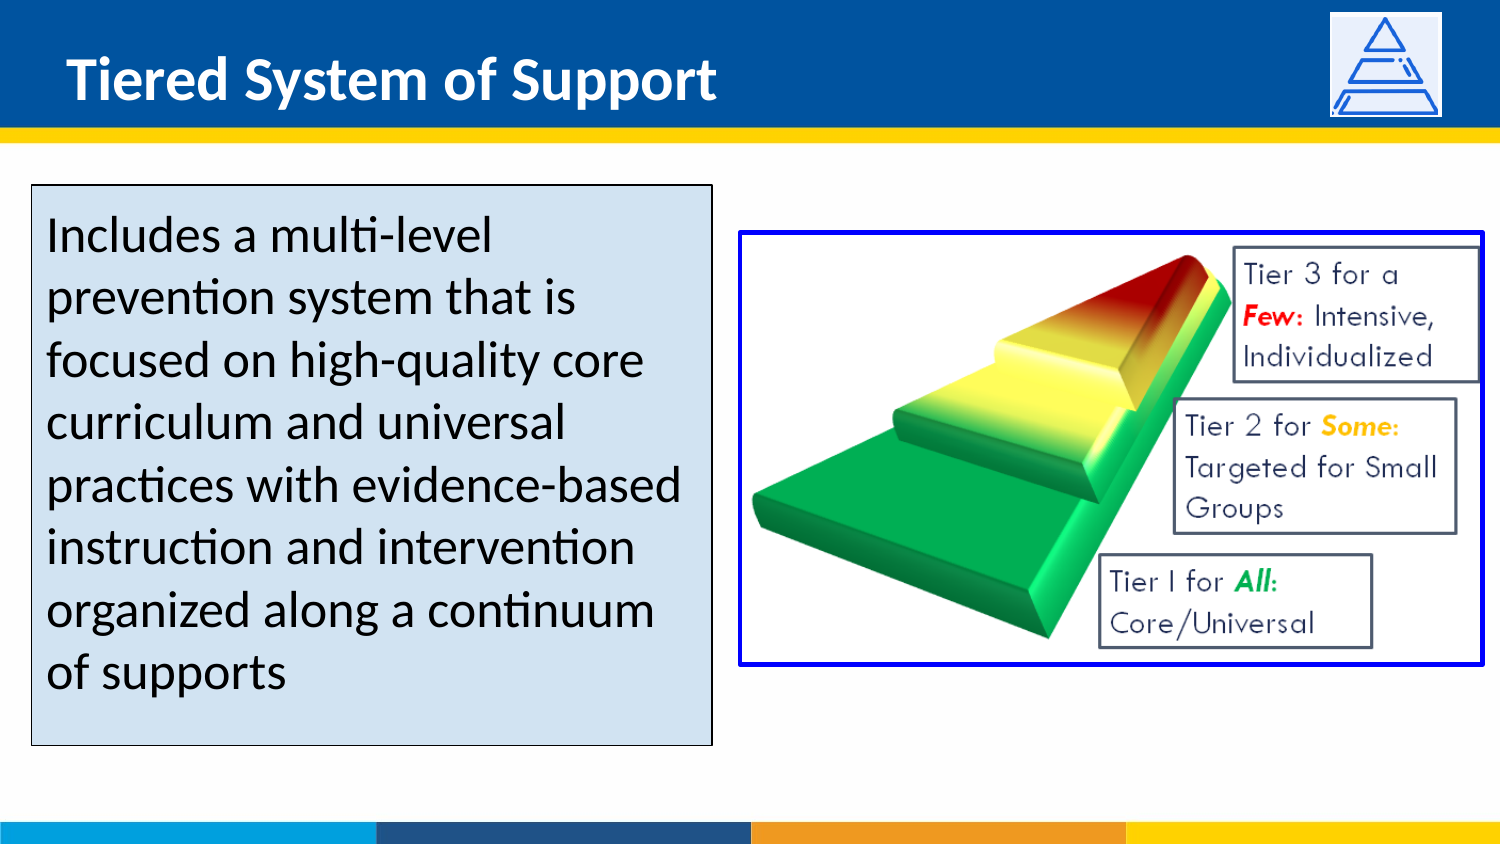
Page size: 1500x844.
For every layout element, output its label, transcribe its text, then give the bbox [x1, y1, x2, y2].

picture [0, 0, 1500, 844]
list Includes a multi-level prevention system that is focused on high-quality core curriculum and universal practices with evidence-based instruction and intervention organized along a continuum of supports [31, 185, 713, 746]
title Tiered System of Support [51, 23, 1324, 117]
